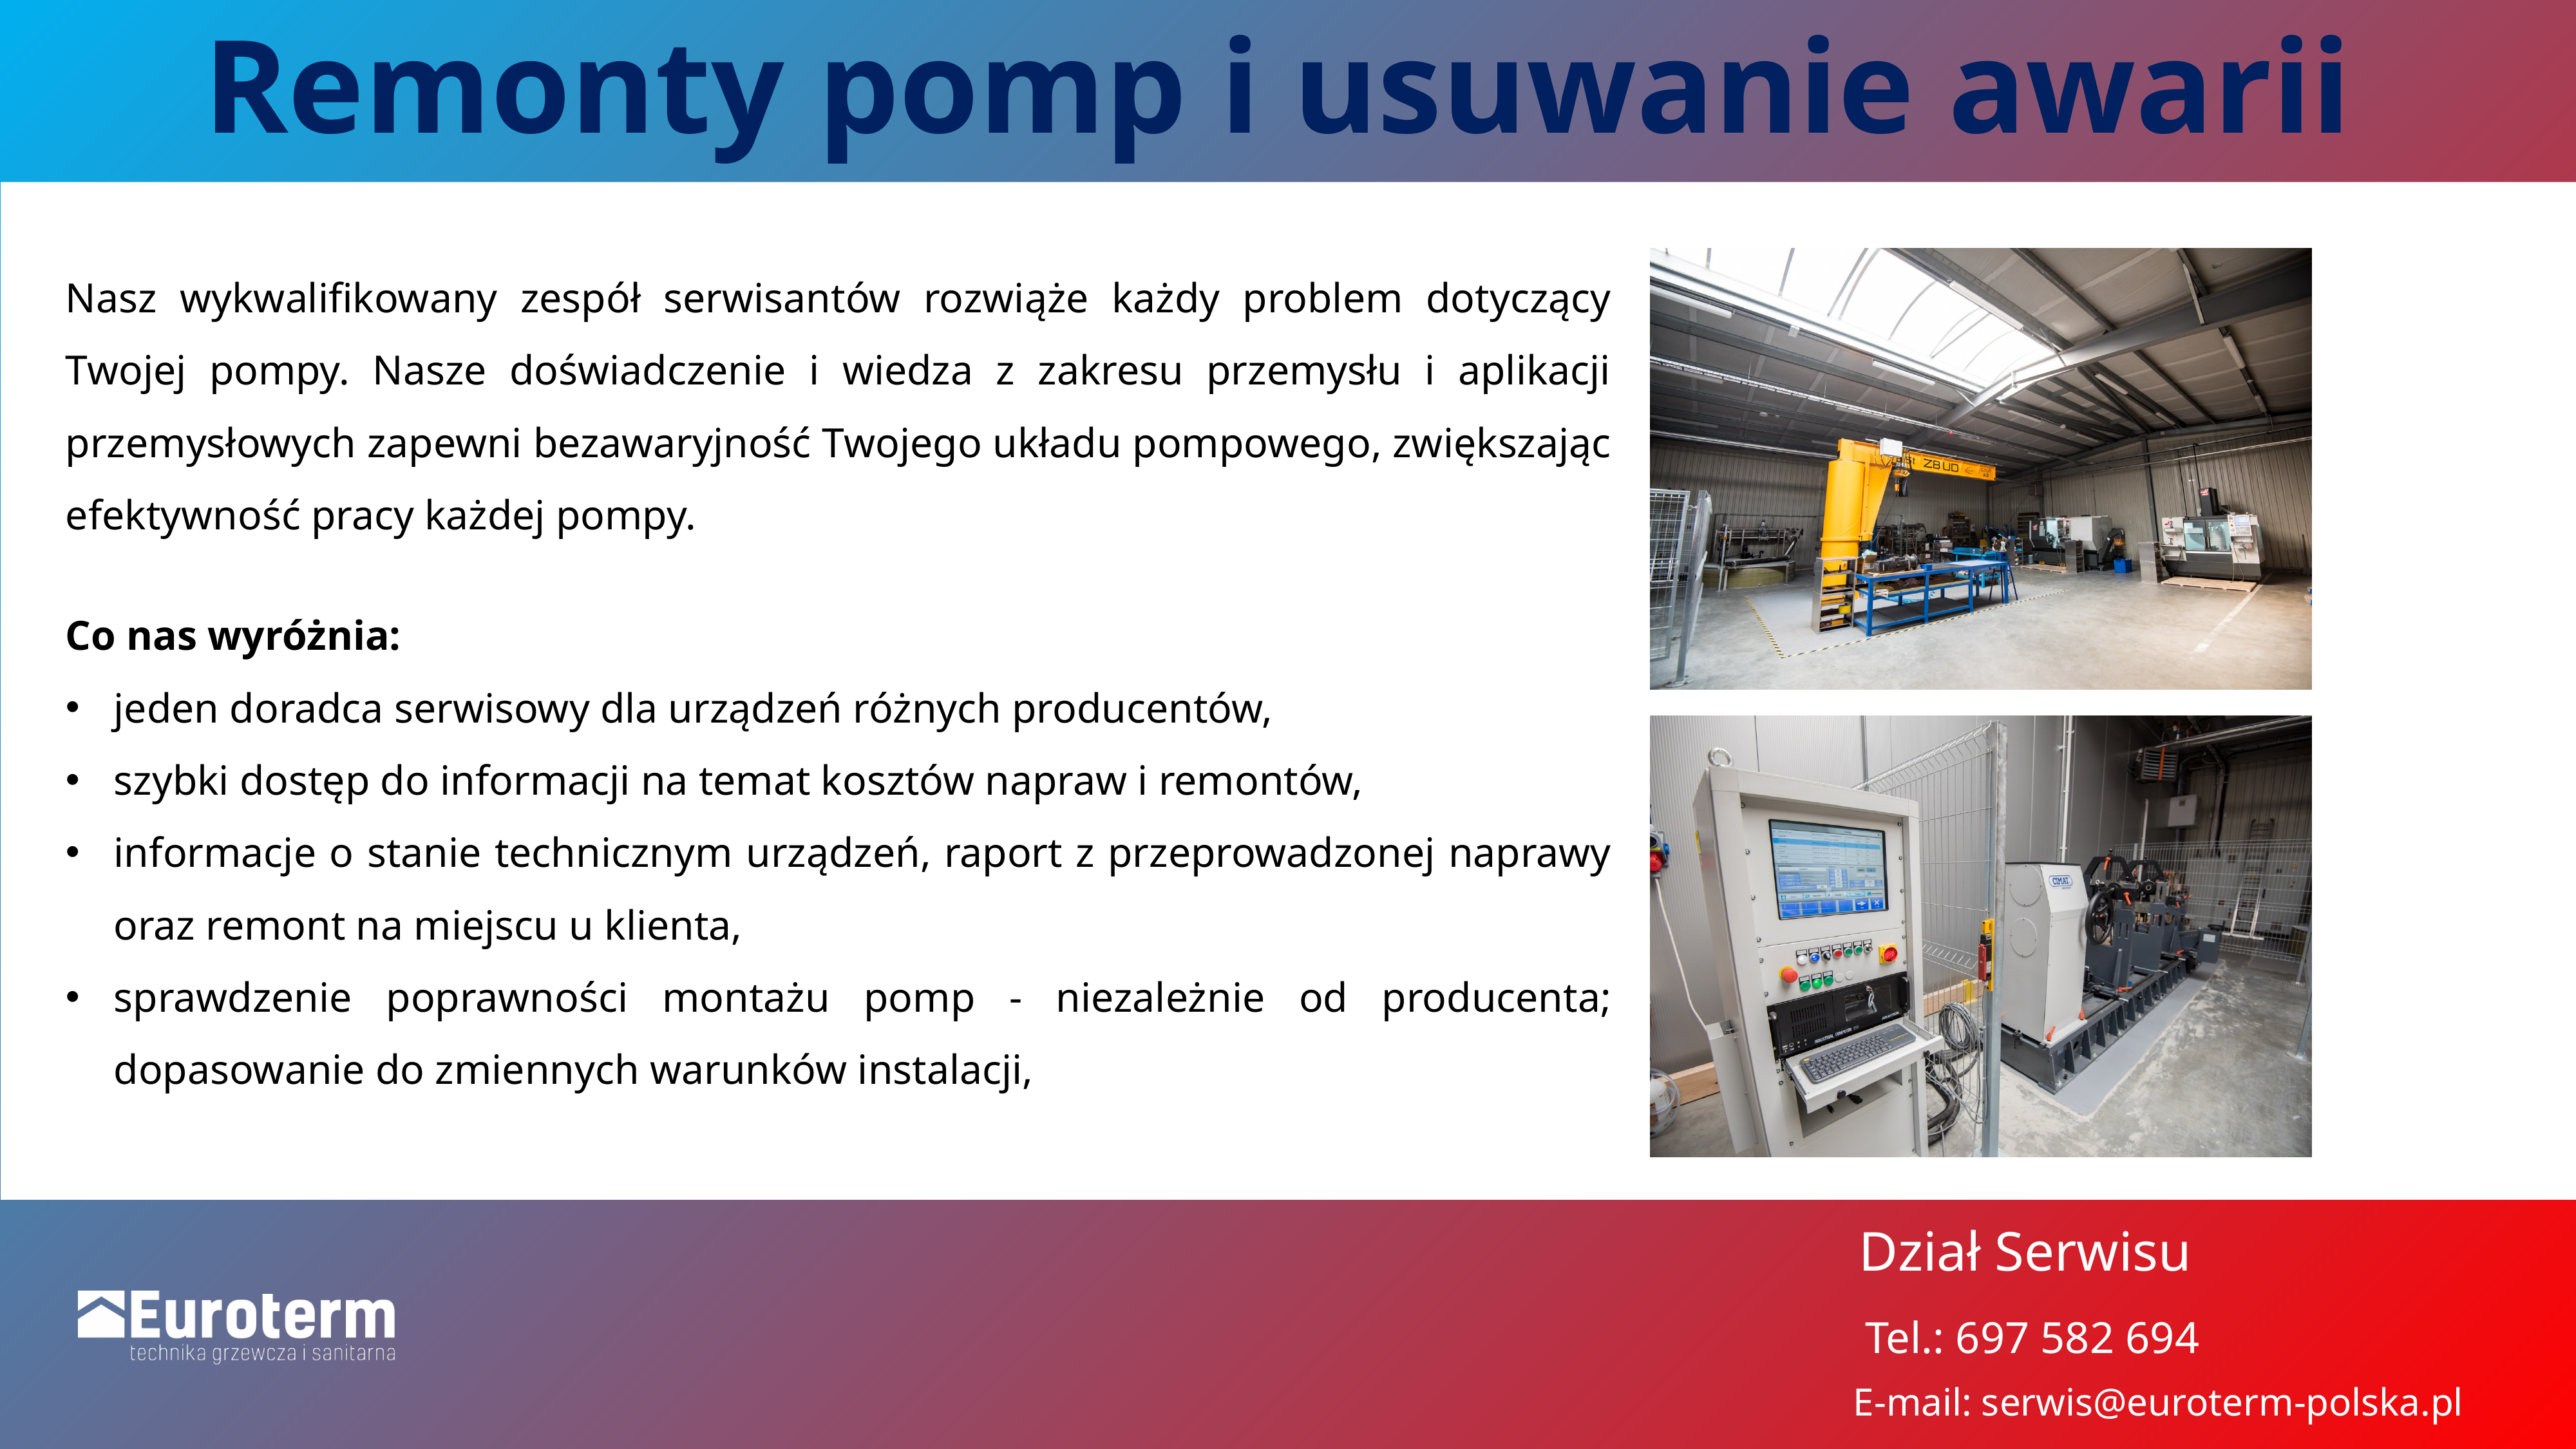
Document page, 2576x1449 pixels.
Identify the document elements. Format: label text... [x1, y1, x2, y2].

text_box Dział Serwisu [1318, 1211, 2576, 1287]
text_box Nasz wykwalifikowany zespół serwisantów rozwiąże każdy problem dotyczący Twojej pompy. Nasze doświadczenie i wiedza z zakresu przemysłu i aplikacji przemysłowych zapewni bezawaryjność Twojego układu pompowego, zwiększając efektywność pracy każdej pompy. Co nas wyróżnia: jeden doradca serwisowy dla urządzeń różnych producentów, szybki dostęp do informacji na temat kosztów napraw i remontów, informacje o stanie technicznym urządzeń, raport z przeprowadzonej naprawy oraz remont na miejscu u klienta, sprawdzenie poprawności montażu pomp - niezależnie od producenta; dopasowanie do zmiennych warunków instalacji, [56, 243, 1623, 1097]
text_box Remonty pomp i usuwanie awarii [35, 0, 2520, 164]
text_box E-mail: serwis@euroterm-polska.pl [1450, 1372, 2576, 1429]
text_box [0, 0, 2576, 1449]
picture [1650, 248, 2312, 690]
text_box Tel.: 697 582 694 [1325, 1305, 2576, 1367]
picture [78, 1291, 395, 1365]
text_box [1, 182, 2576, 1200]
picture [1650, 715, 2312, 1157]
